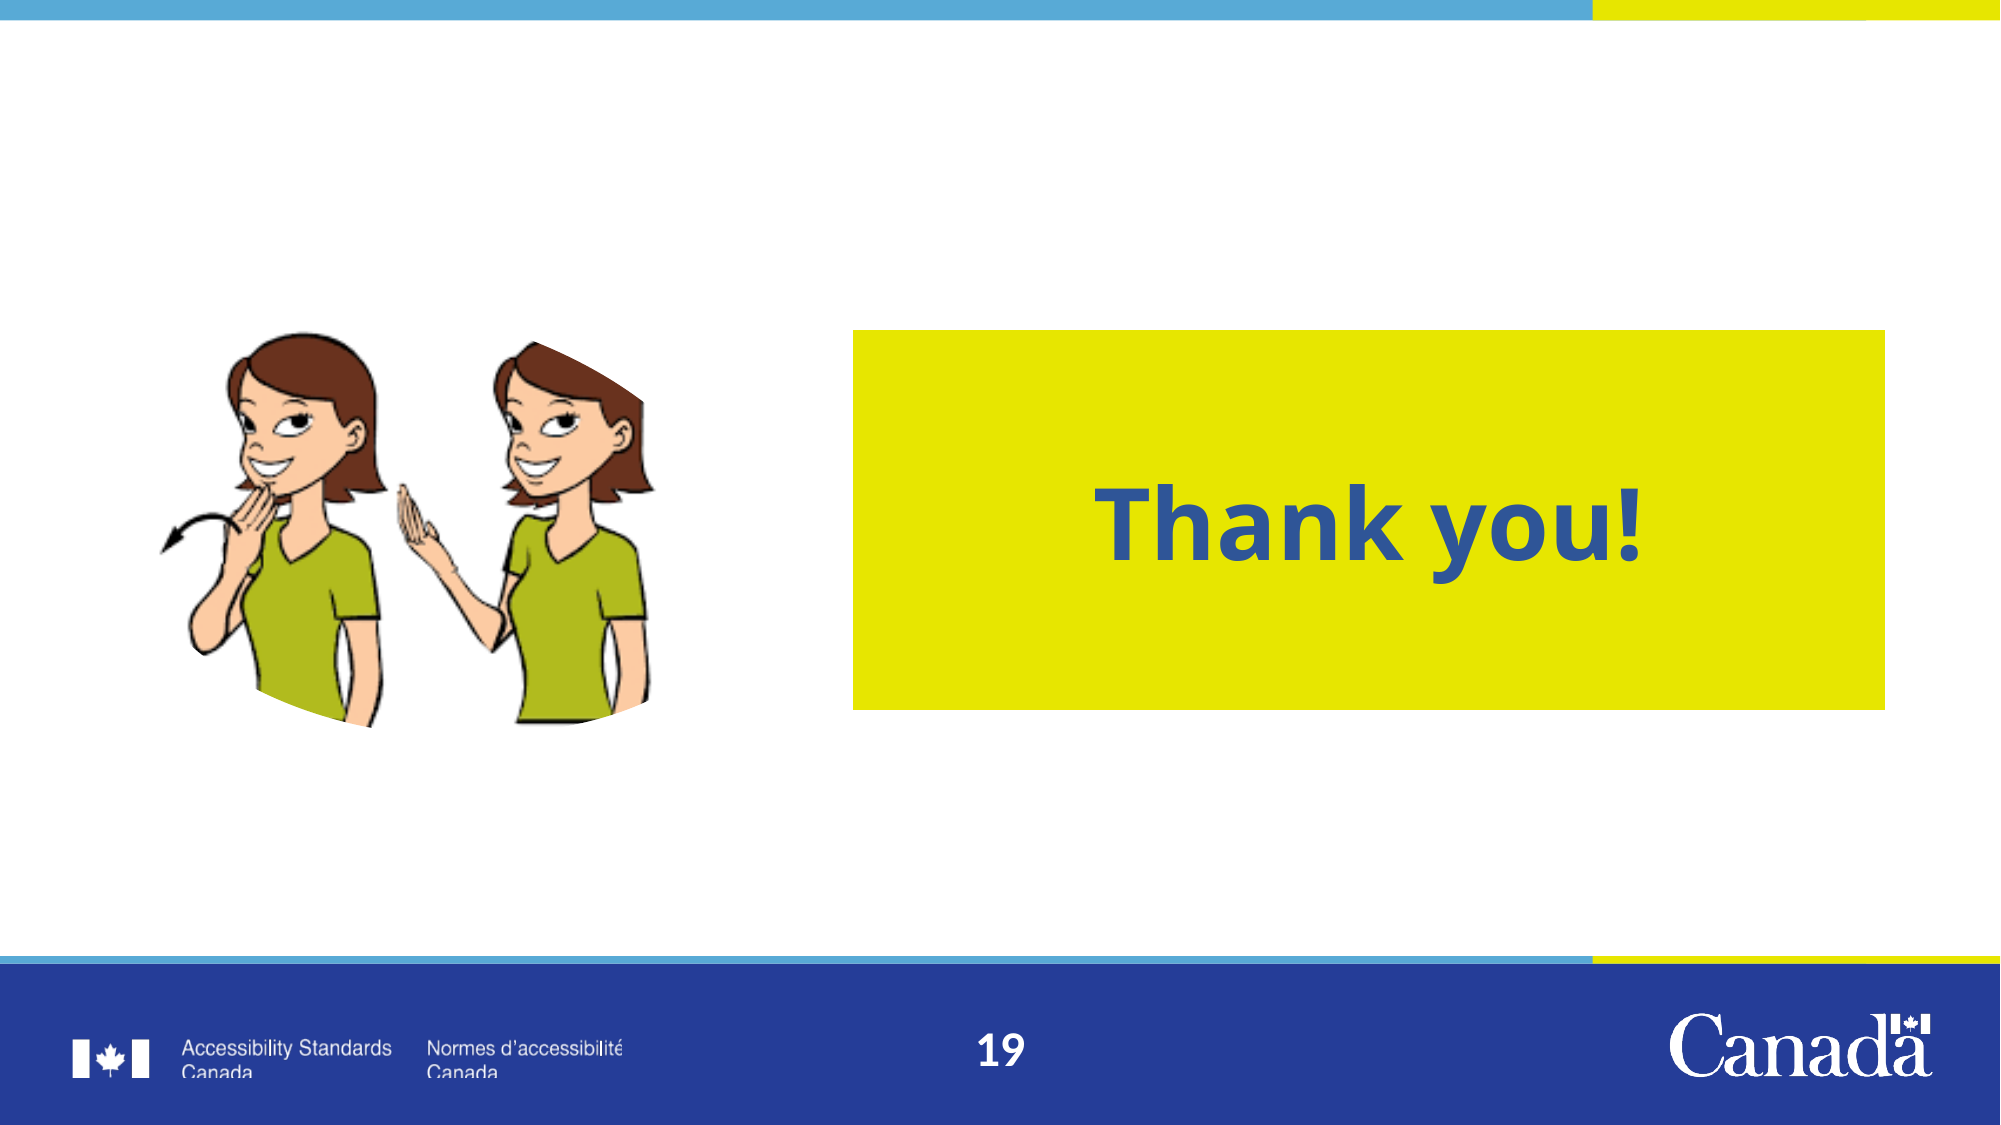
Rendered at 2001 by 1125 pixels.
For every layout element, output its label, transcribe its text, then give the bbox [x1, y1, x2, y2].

picture [116, 304, 743, 736]
slide_number 19 [774, 1016, 1225, 1077]
title Thank you! [853, 330, 1885, 710]
